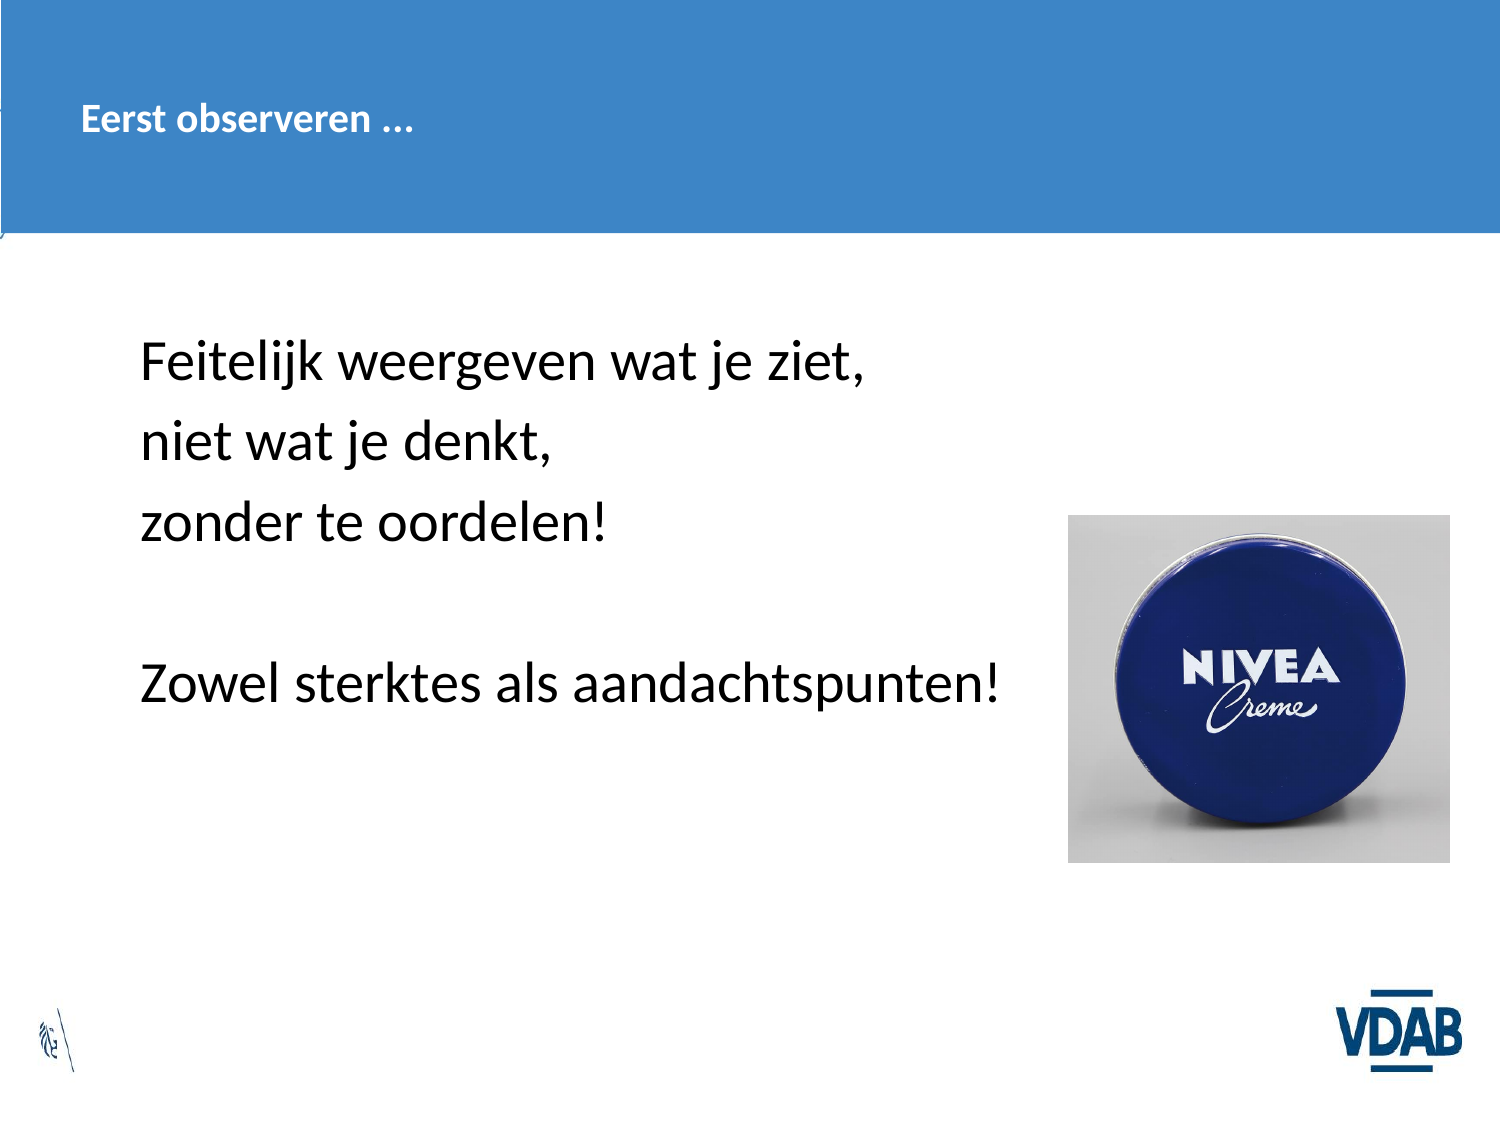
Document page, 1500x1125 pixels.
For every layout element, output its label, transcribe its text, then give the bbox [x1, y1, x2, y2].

text_box Eerst observeren ... [65, 76, 1267, 158]
text_box [1, 0, 1500, 234]
picture [0, 0, 1500, 1125]
text_box Feitelijk weergeven wat je ziet, niet wat je denkt, zonder te oordelen! Zowel sterktes als aandachtspunten! [50, 296, 1450, 978]
